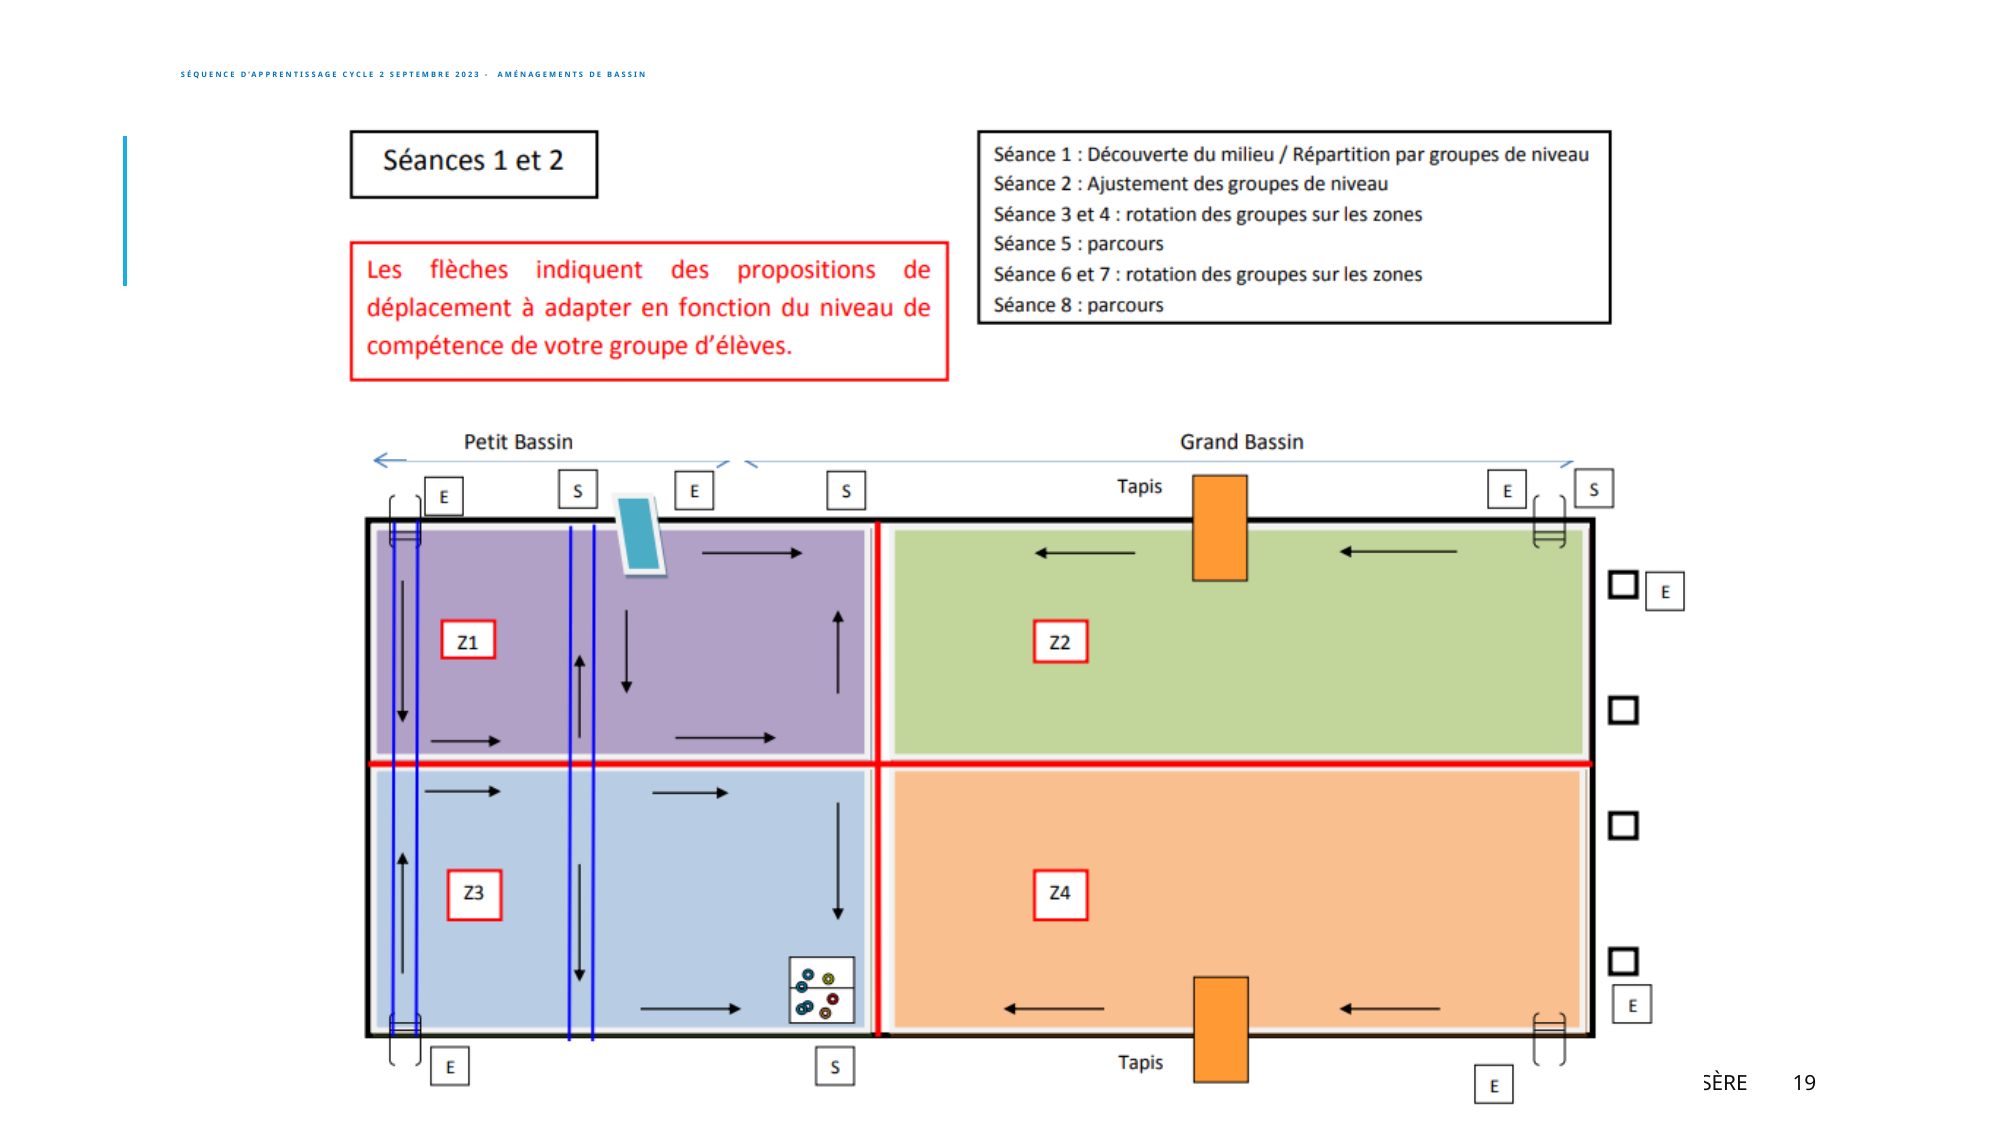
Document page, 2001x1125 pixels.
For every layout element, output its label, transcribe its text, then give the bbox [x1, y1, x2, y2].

title Séquence d’apprentissage cycle 2 septembre 2023 - Aménagements de bassin [165, 63, 1761, 103]
slide_number 19 [1777, 1061, 1938, 1107]
picture [290, 110, 1704, 1116]
footer Document rédigé par M.Liautard CPC IEN Romans Isère [1710, 1061, 1763, 1107]
